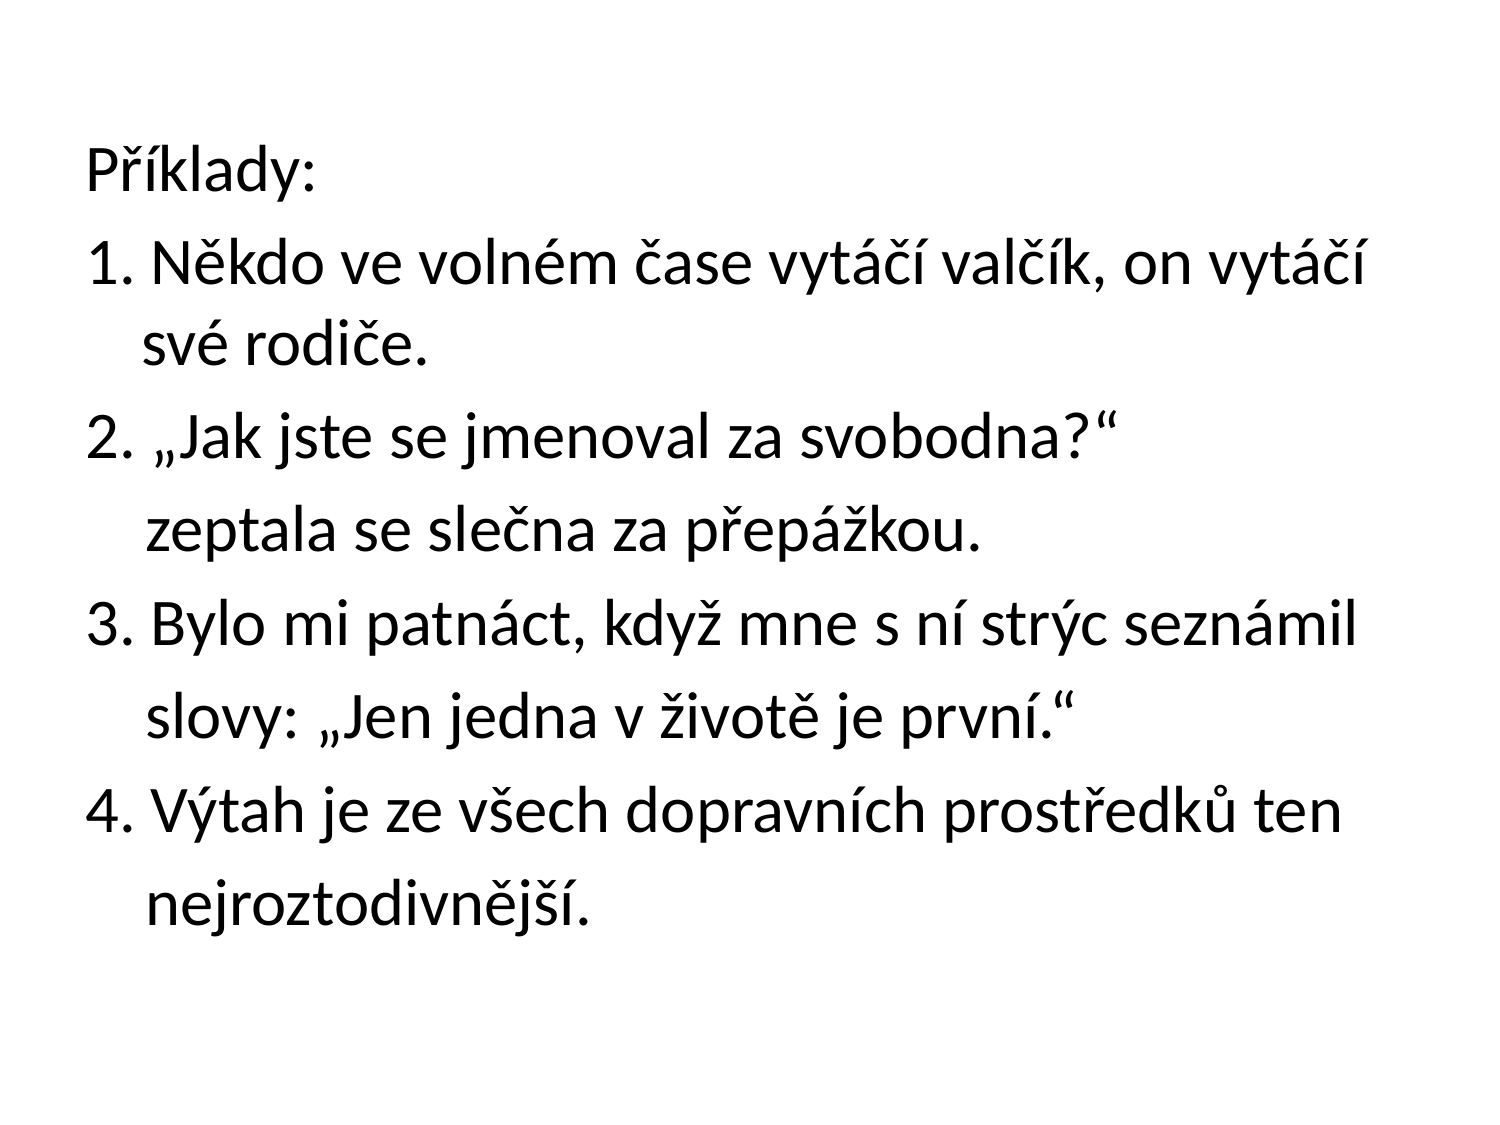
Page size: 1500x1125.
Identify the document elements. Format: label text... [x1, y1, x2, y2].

list Příklady: 1. Někdo ve volném čase vytáčí valčík, on vytáčí své rodiče. 2. „Jak jste se jmenoval za svobodna?“ zeptala se slečna za přepážkou. 3. Bylo mi patnáct, když mne s ní strýc seznámil slovy: „Jen jedna v životě je první.“ 4. Výtah je ze všech dopravních prostředků ten nejroztodivnější. [70, 117, 1425, 1005]
